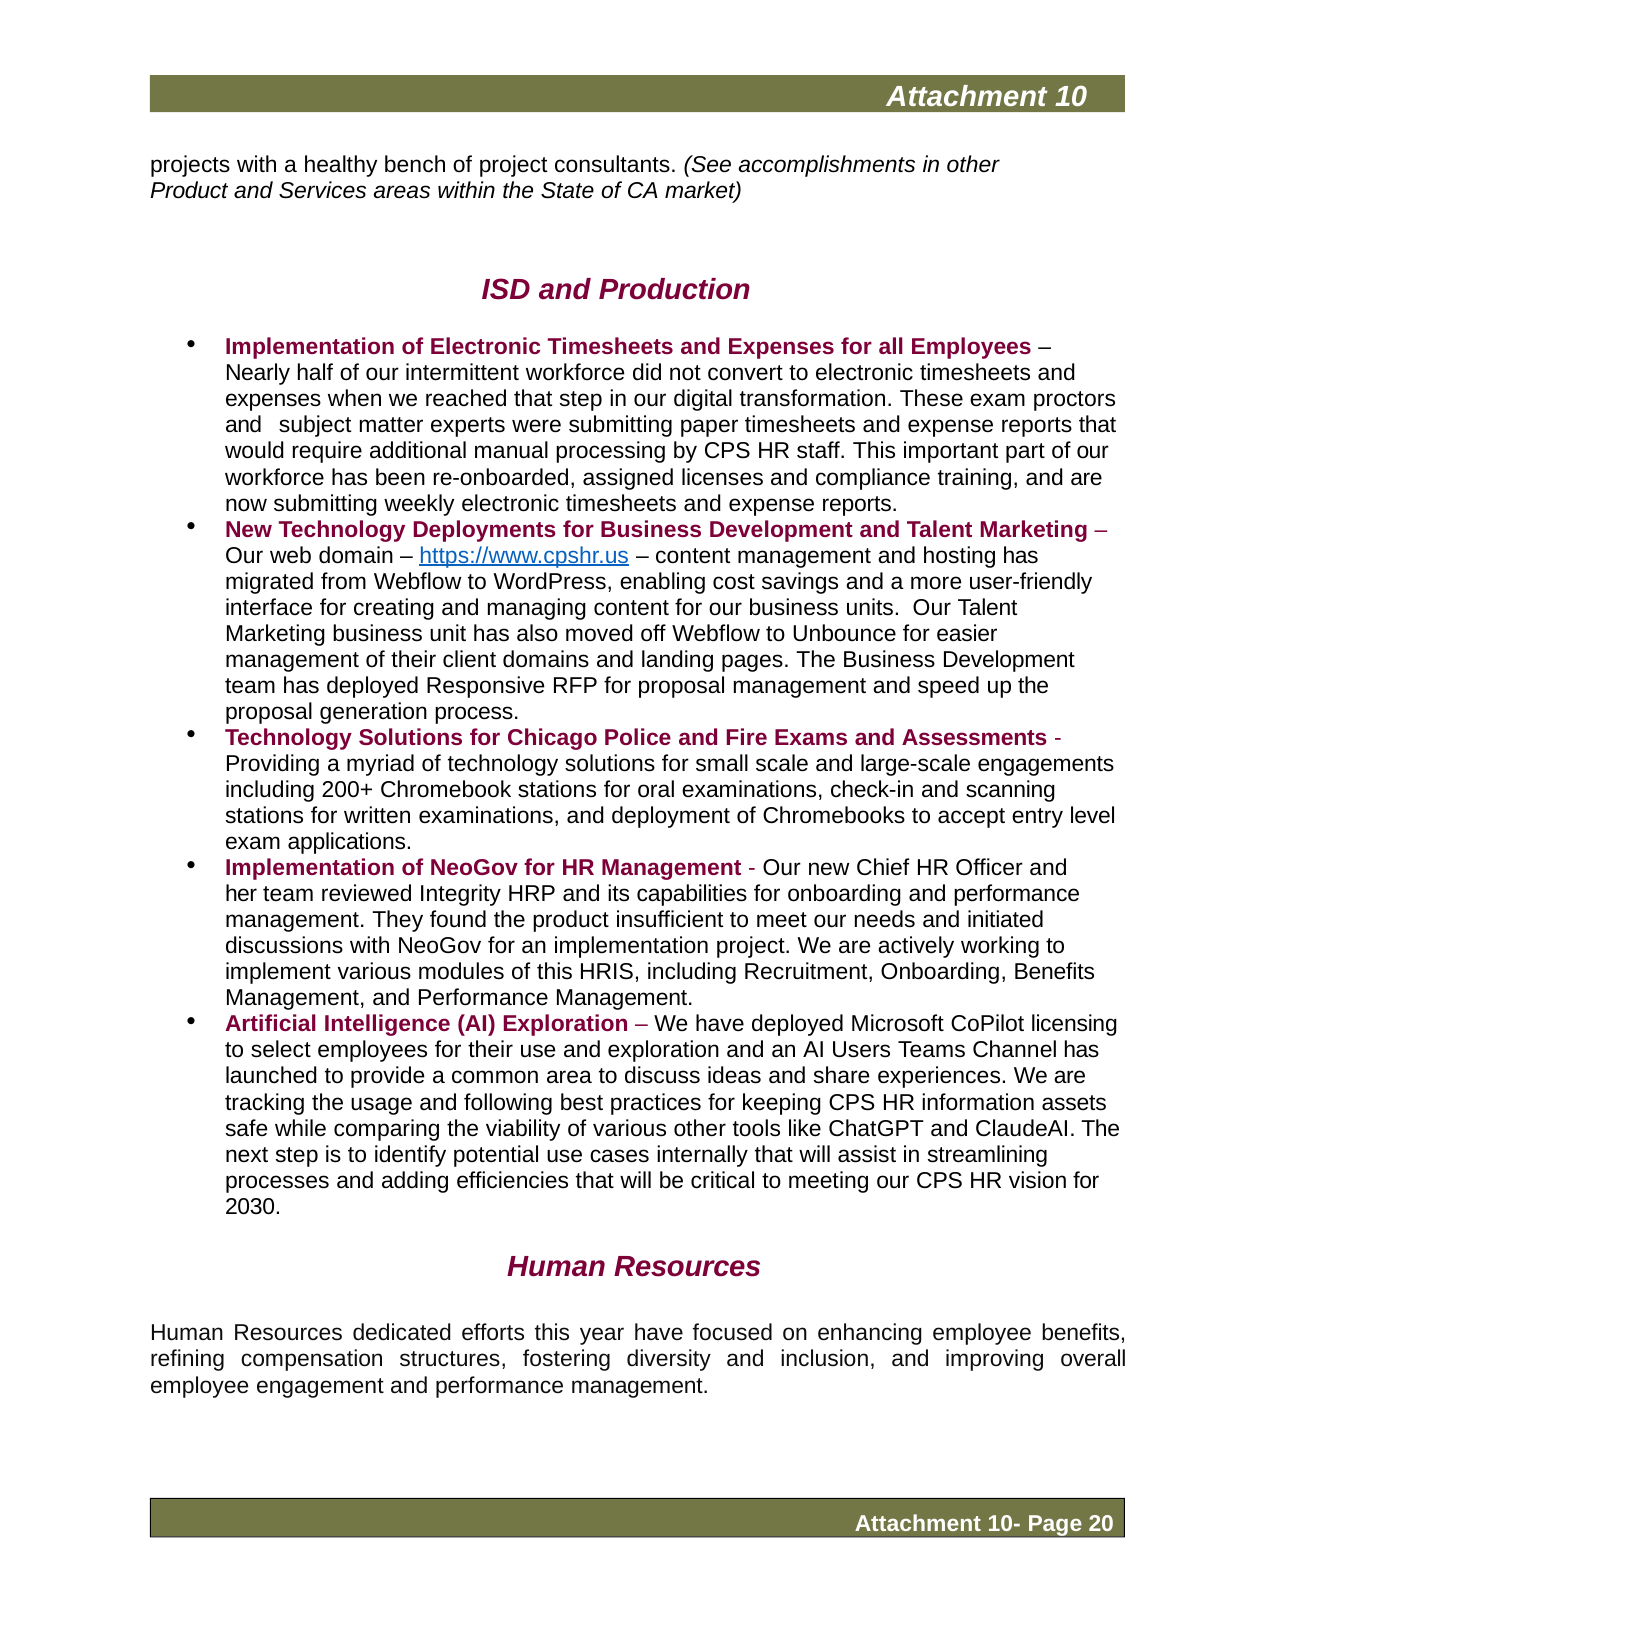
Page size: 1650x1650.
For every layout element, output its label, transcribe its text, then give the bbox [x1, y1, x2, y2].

text_box projects with a healthy bench of project consultants. (See accomplishments in other Product and Services areas within the State of CA market) ISD and Production Implementation of Electronic Timesheets and Expenses for all Employees – Nearly half of our intermittent workforce did not convert to electronic timesheets and expenses when we reached that step in our digital transformation. These exam proctors and subject matter experts were submitting paper timesheets and expense reports that would require additional manual processing by CPS HR staff. This important part of our workforce has been re-onboarded, assigned licenses and compliance training, and are now submitting weekly electronic timesheets and expense reports. New Technology Deployments for Business Development and Talent Marketing – Our web domain – https://www.cpshr.us – content management and hosting has migrated from Webflow to WordPress, enabling cost savings and a more user-friendly interface for creating and managing content for our business units. Our Talent Marketing business unit has also moved off Webflow to Unbounce for easier management of their client domains and landing pages. The Business Development team has deployed Responsive RFP for proposal management and speed up the proposal generation process. Technology Solutions for Chicago Police and Fire Exams and Assessments - Providing a myriad of technology solutions for small scale and large-scale engagements including 200+ Chromebook stations for oral examinations, check-in and scanning stations for written examinations, and deployment of Chromebooks to accept entry level exam applications. Implementation of NeoGov for HR Management - Our new Chief HR Officer and her team reviewed Integrity HRP and its capabilities for onboarding and performance management. They found the product insufficient to meet our needs and initiated discussions with NeoGov for an implementation project. We are actively working to implement various modules of this HRIS, including Recruitment, Onboarding, Benefits Management, and Performance Management. Artificial Intelligence (AI) Exploration – We have deployed Microsoft CoPilot licensing to select employees for their use and exploration and an AI Users Teams Channel has launched to provide a common area to discuss ideas and share experiences. We are tracking the usage and following best practices for keeping CPS HR information assets safe while comparing the viability of various other tools like ChatGPT and ClaudeAI. The next step is to identify potential use cases internally that will assist in streamlining processes and adding efficiencies that will be critical to meeting our CPS HR vision for 2030. Human Resources Human Resources dedicated efforts this year have focused on enhancing employee benefits, refining compensation structures, fostering diversity and inclusion, and improving overall employee engagement and performance management. [147, 146, 1127, 1398]
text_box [149, 1497, 1126, 1538]
text_box Attachment 10 [149, 75, 1125, 113]
slide_number Attachment 10- Page 20 [852, 1508, 1198, 1650]
